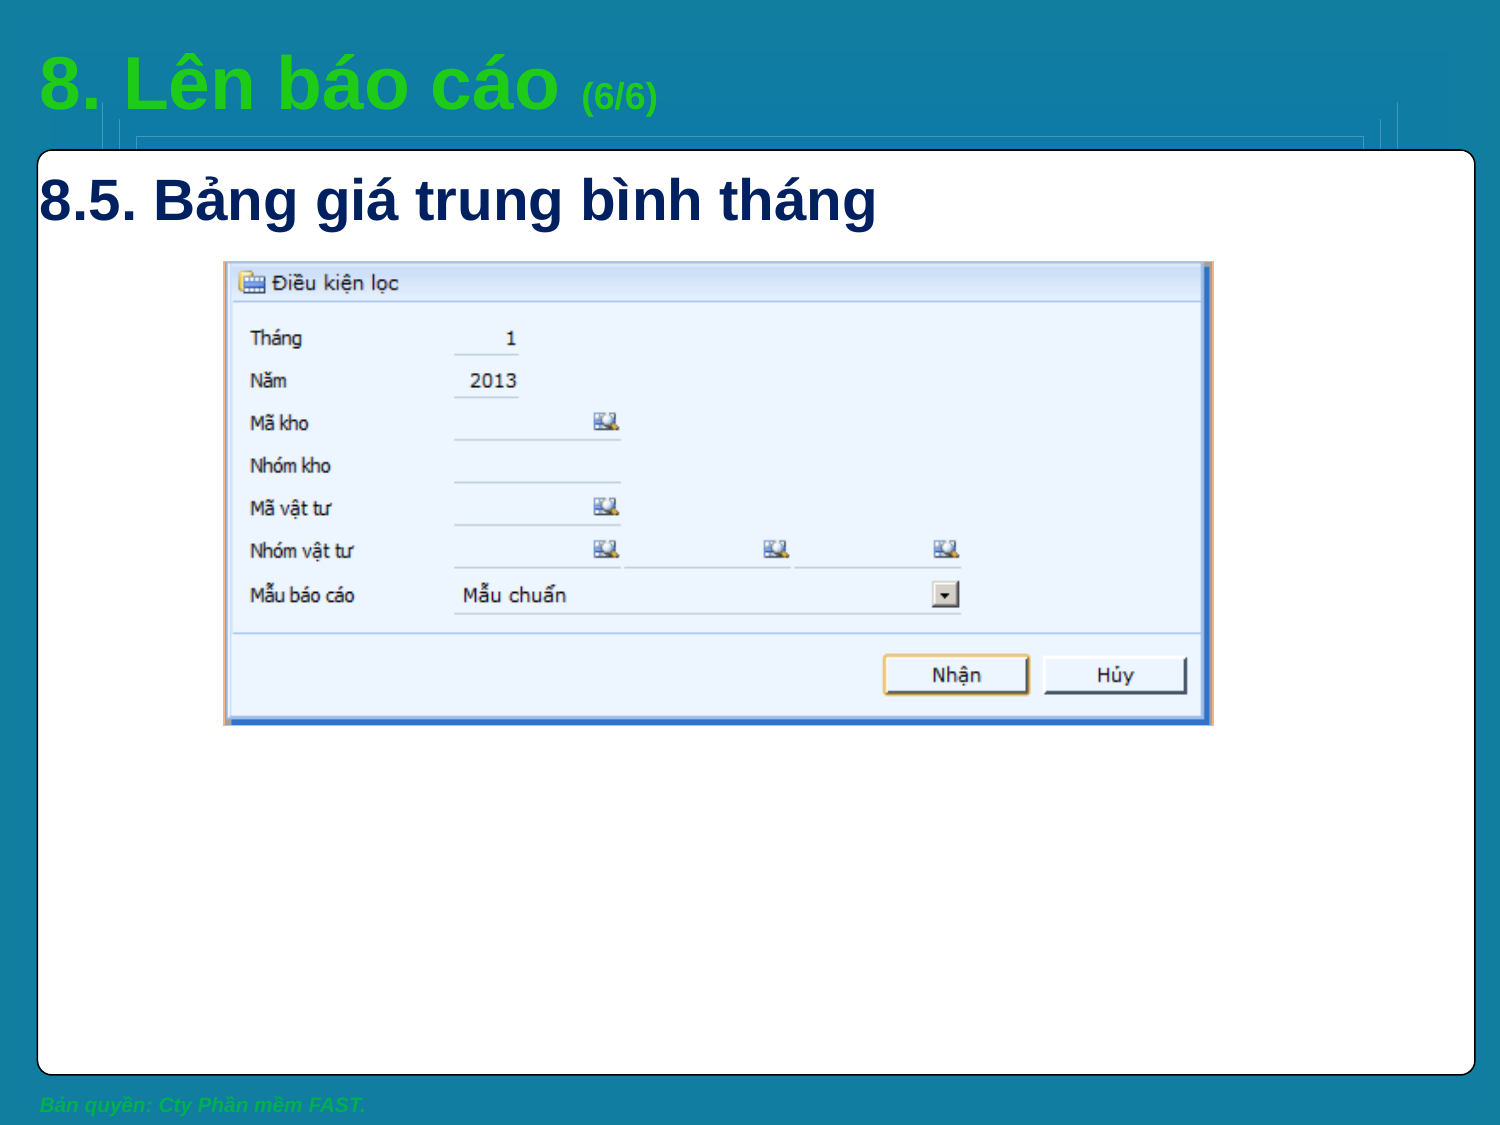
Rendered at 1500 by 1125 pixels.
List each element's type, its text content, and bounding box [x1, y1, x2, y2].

title 8. Lên báo cáo (6/6) [24, 37, 1488, 135]
picture [224, 262, 1213, 726]
text_box 8.5. Bảng giá trung bình tháng [24, 162, 1400, 241]
